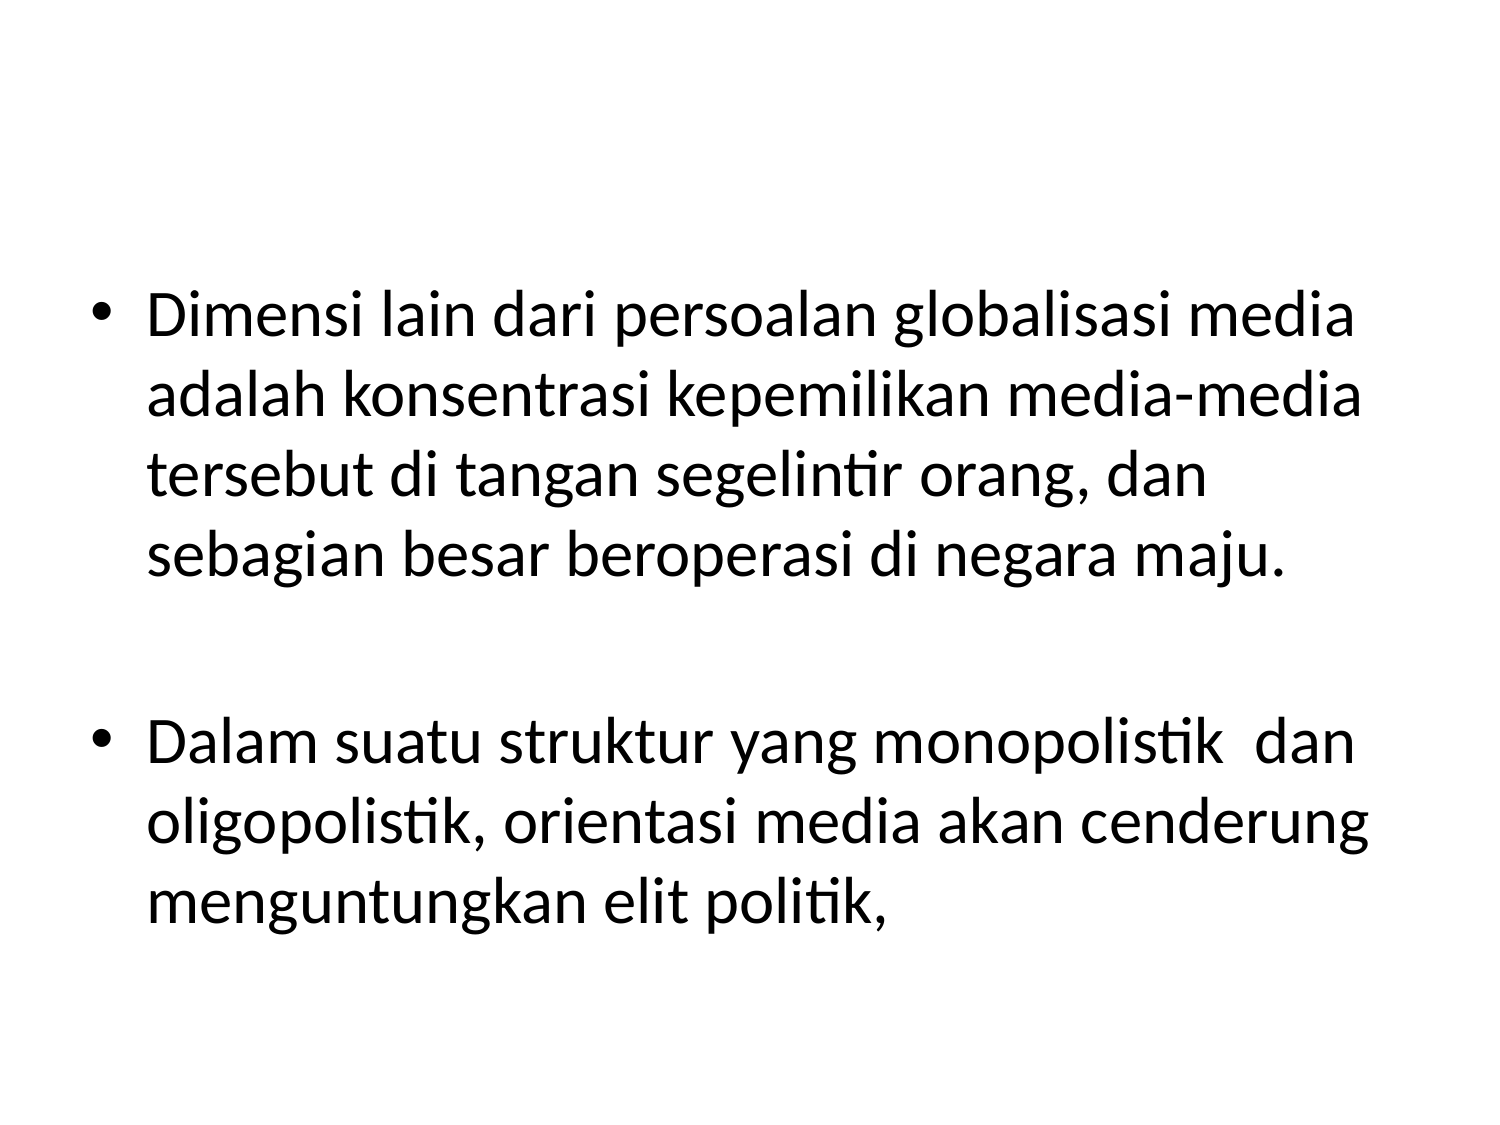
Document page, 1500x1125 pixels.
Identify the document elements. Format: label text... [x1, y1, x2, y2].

list Dimensi lain dari persoalan globalisasi media adalah konsentrasi kepemilikan media-media tersebut di tangan segelintir orang, dan sebagian besar beroperasi di negara maju. Dalam suatu struktur yang monopolistik dan oligopolistik, orientasi media akan cenderung menguntungkan elit politik, [75, 262, 1425, 1005]
